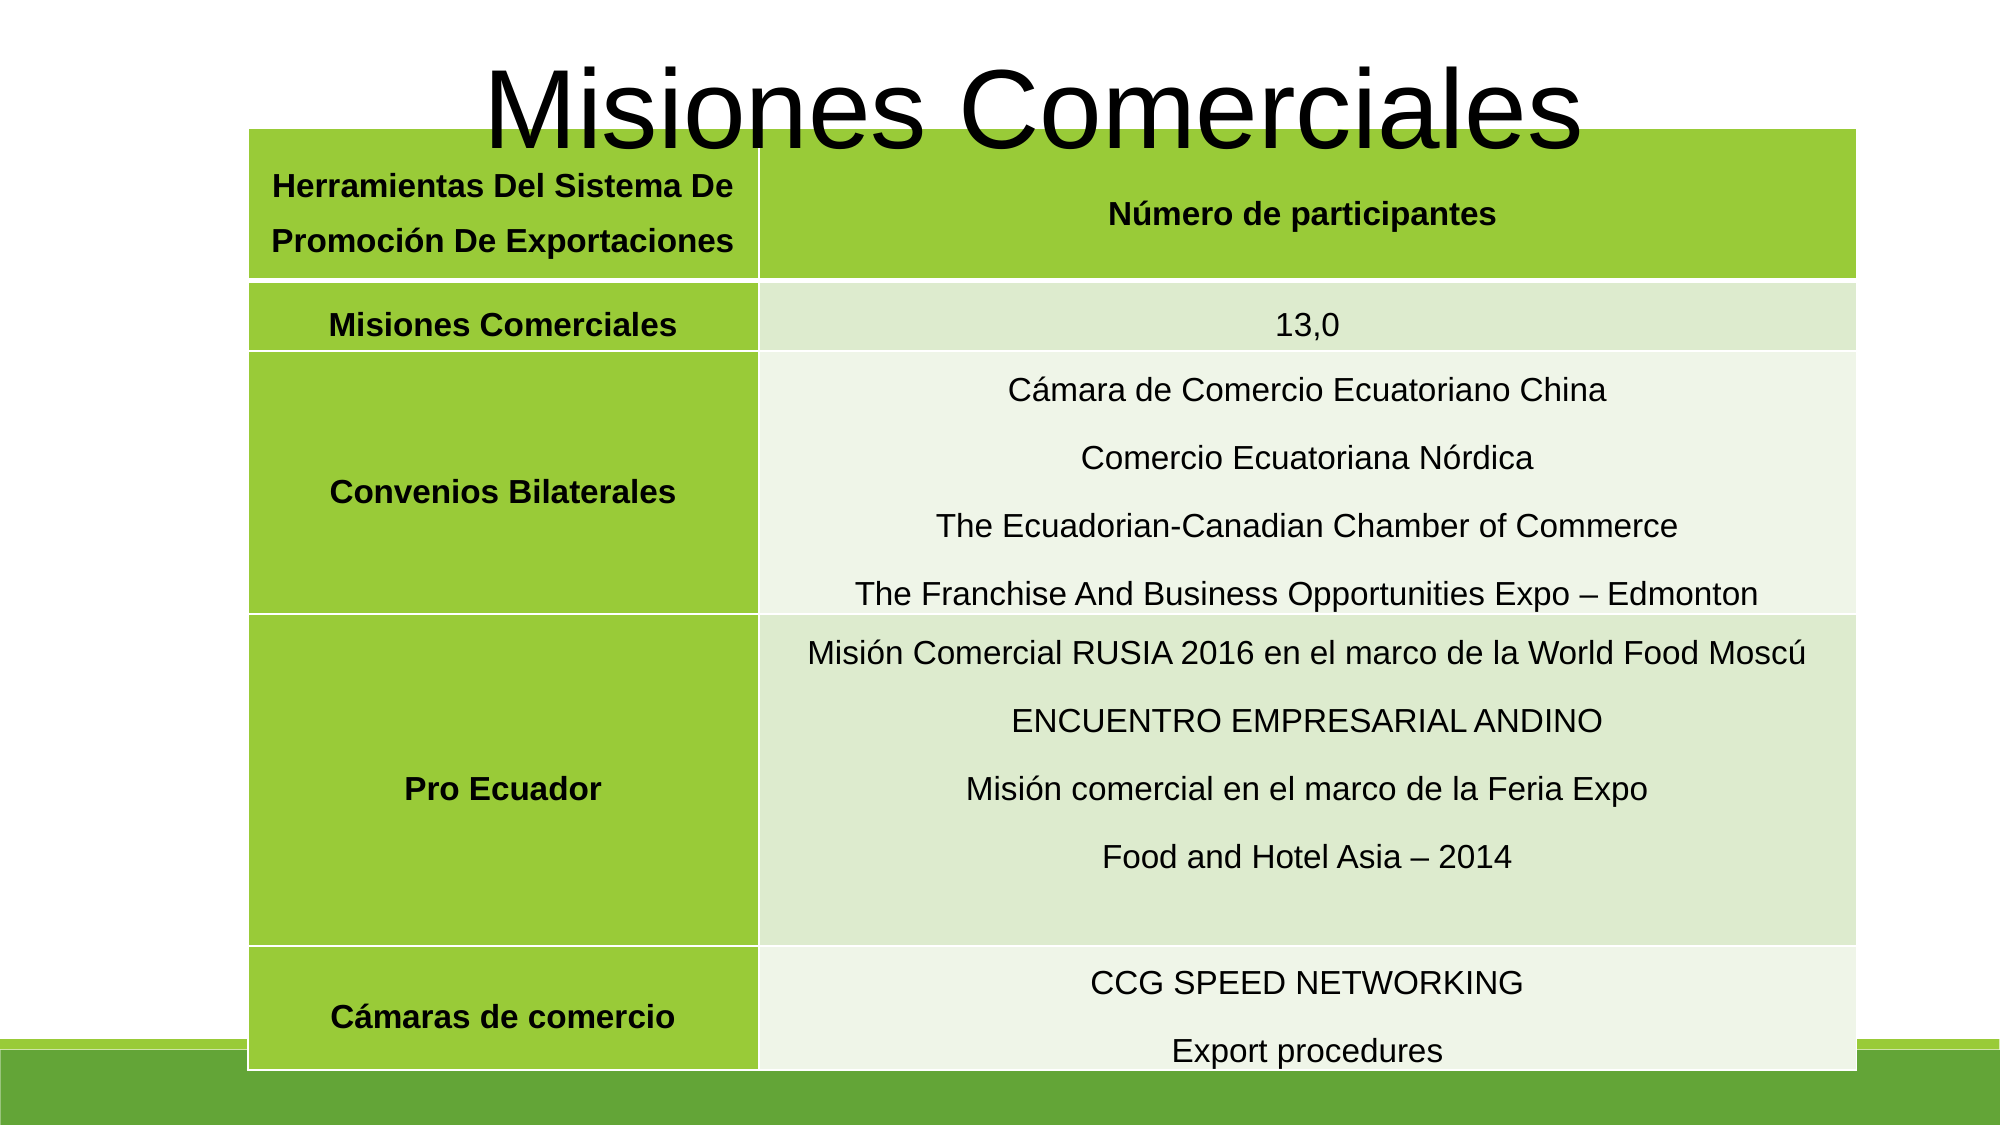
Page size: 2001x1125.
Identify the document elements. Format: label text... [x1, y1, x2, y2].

table_header Herramientas Del Sistema De Promoción De Exportaciones [249, 129, 758, 278]
table_cell Misiones Comerciales [249, 283, 758, 350]
text_box Misiones Comerciales [468, 0, 1599, 178]
table_cell Convenios Bilaterales [249, 352, 758, 613]
table_cell Cámaras de comercio [249, 947, 758, 1069]
table_cell 13,0 [760, 283, 1856, 350]
table_cell Misión Comercial RUSIA 2016 en el marco de la World Food Moscú ENCUENTRO EMPRESARIAL ANDINO Misión comercial en el marco de la Feria Expo Food and Hotel Asia – 2014 [760, 615, 1856, 945]
table_header Número de participantes [760, 129, 1856, 278]
table_cell CCG SPEED NETWORKING Export procedures [760, 947, 1856, 1069]
table_cell Cámara de Comercio Ecuatoriano China Comercio Ecuatoriana Nórdica The Ecuadorian-Canadian Chamber of Commerce The Franchise And Business Opportunities Expo – Edmonton [760, 352, 1856, 613]
table_cell Pro Ecuador [249, 615, 758, 945]
